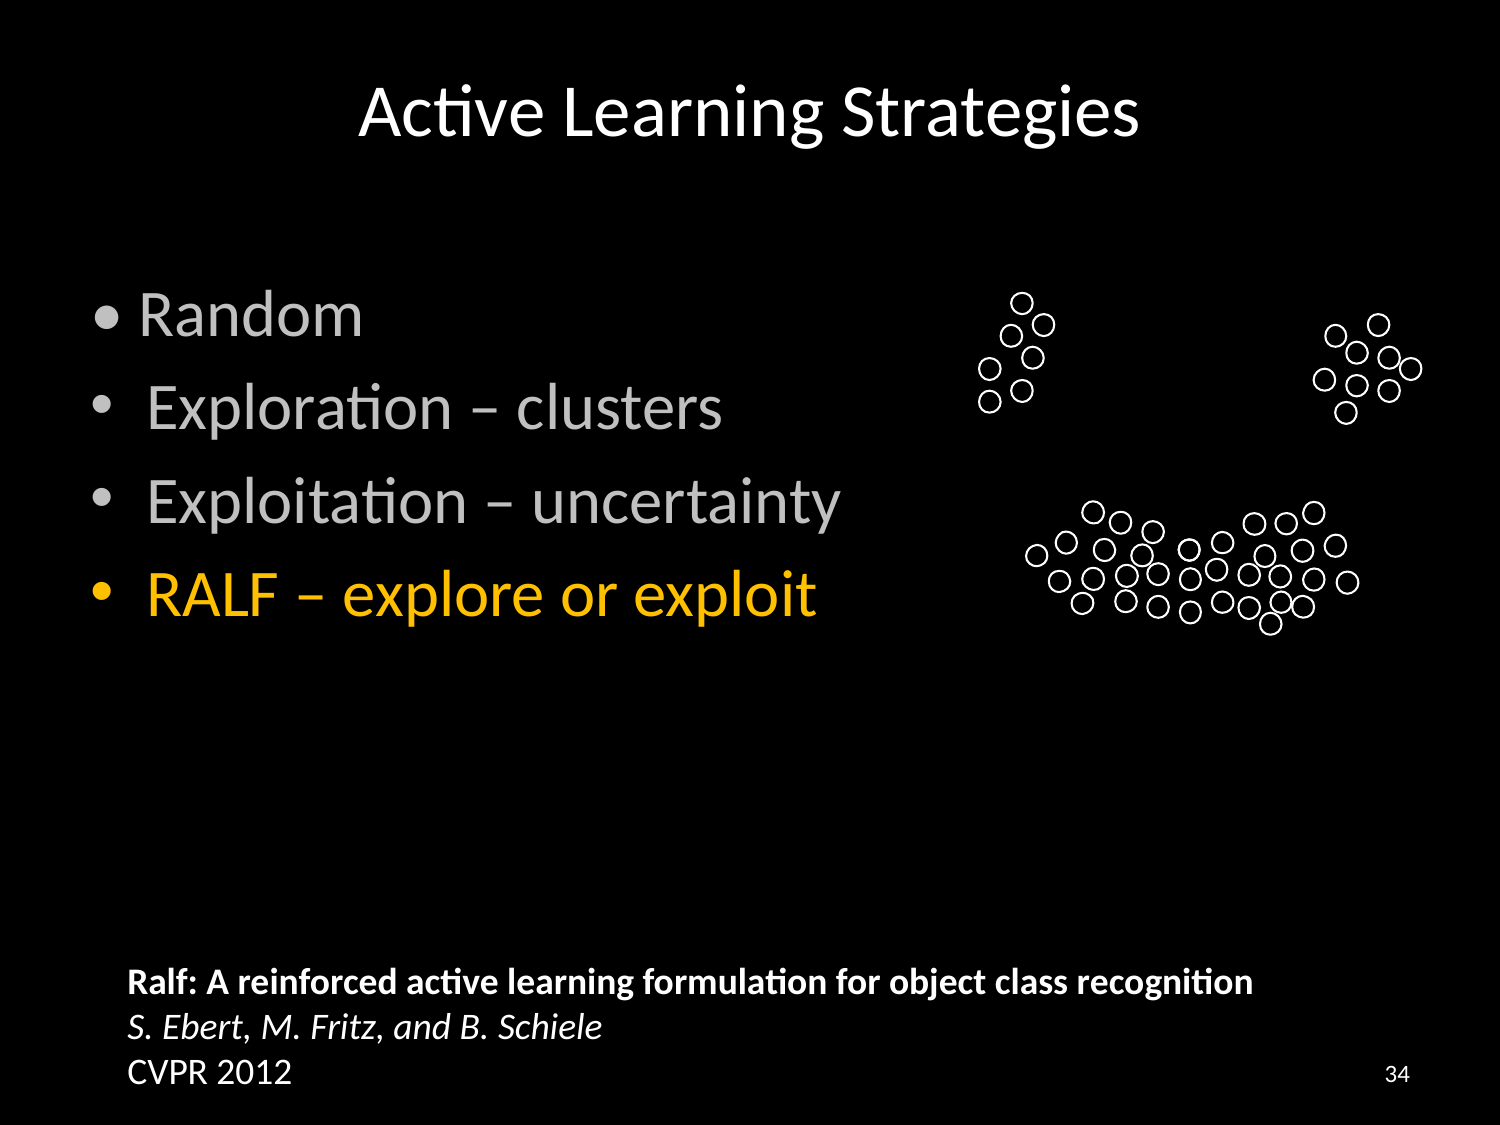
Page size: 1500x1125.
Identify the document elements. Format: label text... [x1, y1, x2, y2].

text_box Ralf: A reinforced active learning formulation for object class recognition S. Ebert, M. Fritz, and B. Schiele CVPR 2012 [112, 949, 1438, 1100]
title Active Learning Strategies [75, 12, 1425, 200]
list • Random Exploration – clusters Exploitation – uncertainty RALF – explore or exploit [75, 262, 1425, 1005]
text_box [978, 292, 1422, 635]
